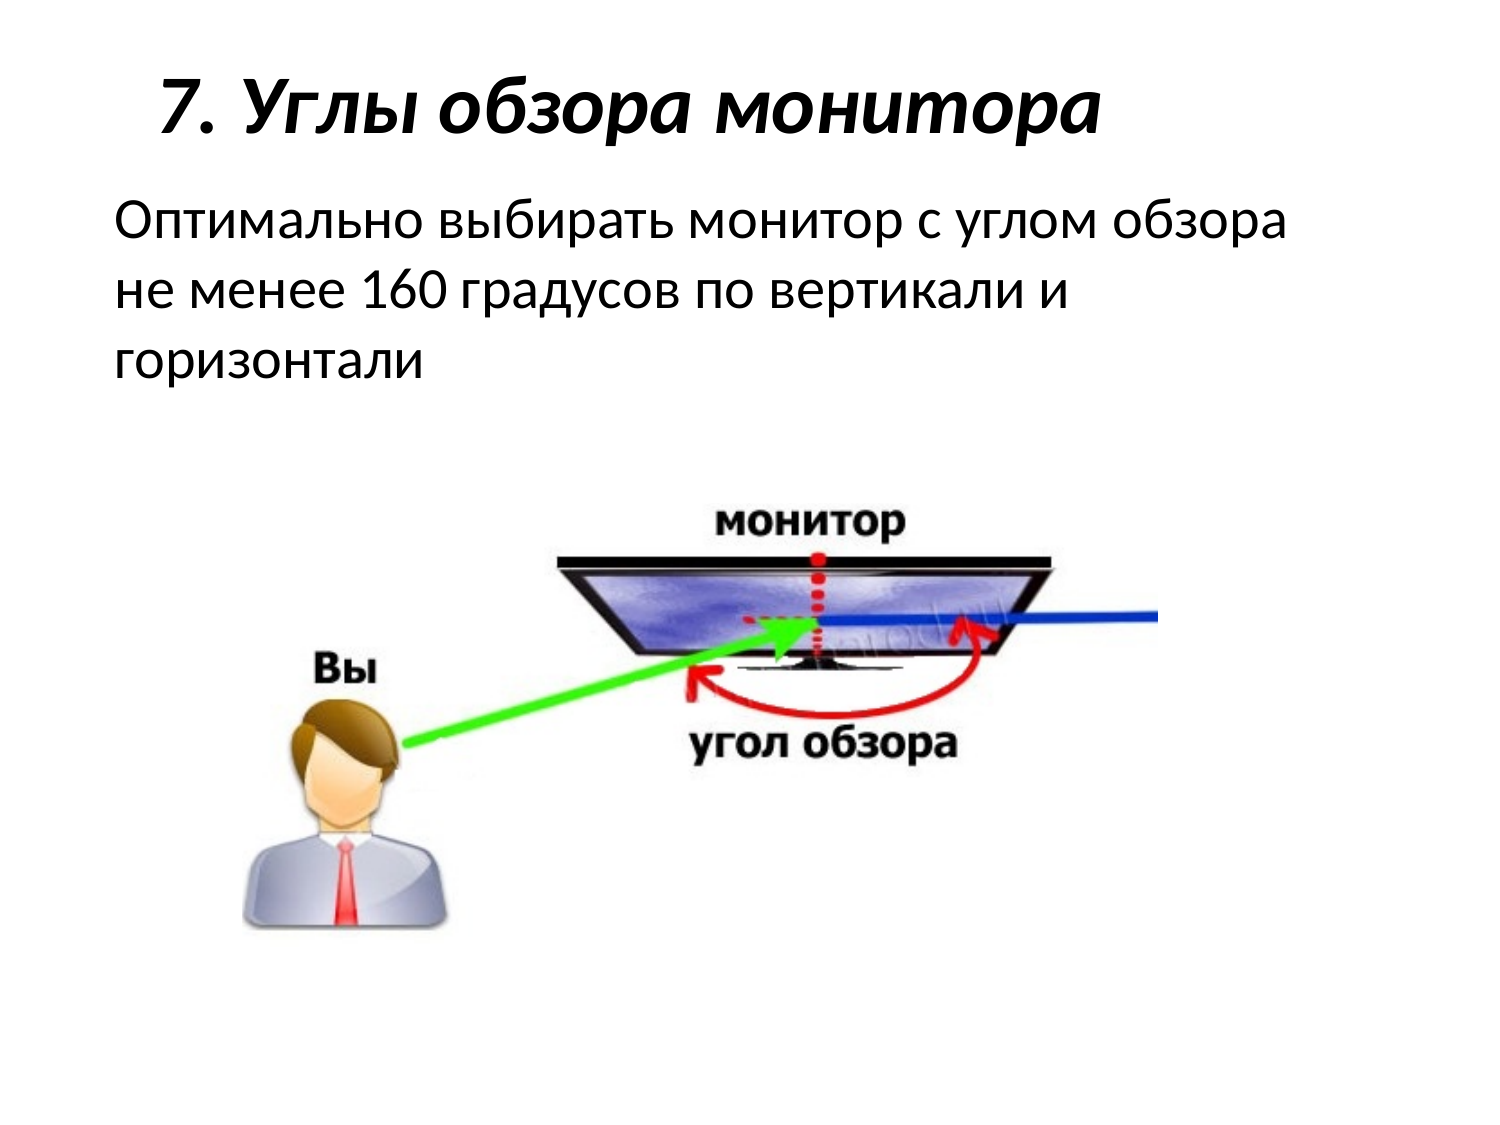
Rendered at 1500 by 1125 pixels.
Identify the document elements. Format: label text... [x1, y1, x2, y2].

text_box Оптимально выбирать монитор с углом обзора не менее 160 градусов по вертикали и горизонтали [100, 172, 1341, 398]
picture [241, 503, 1158, 948]
text_box 7. Углы обзора монитора [140, 42, 1120, 158]
